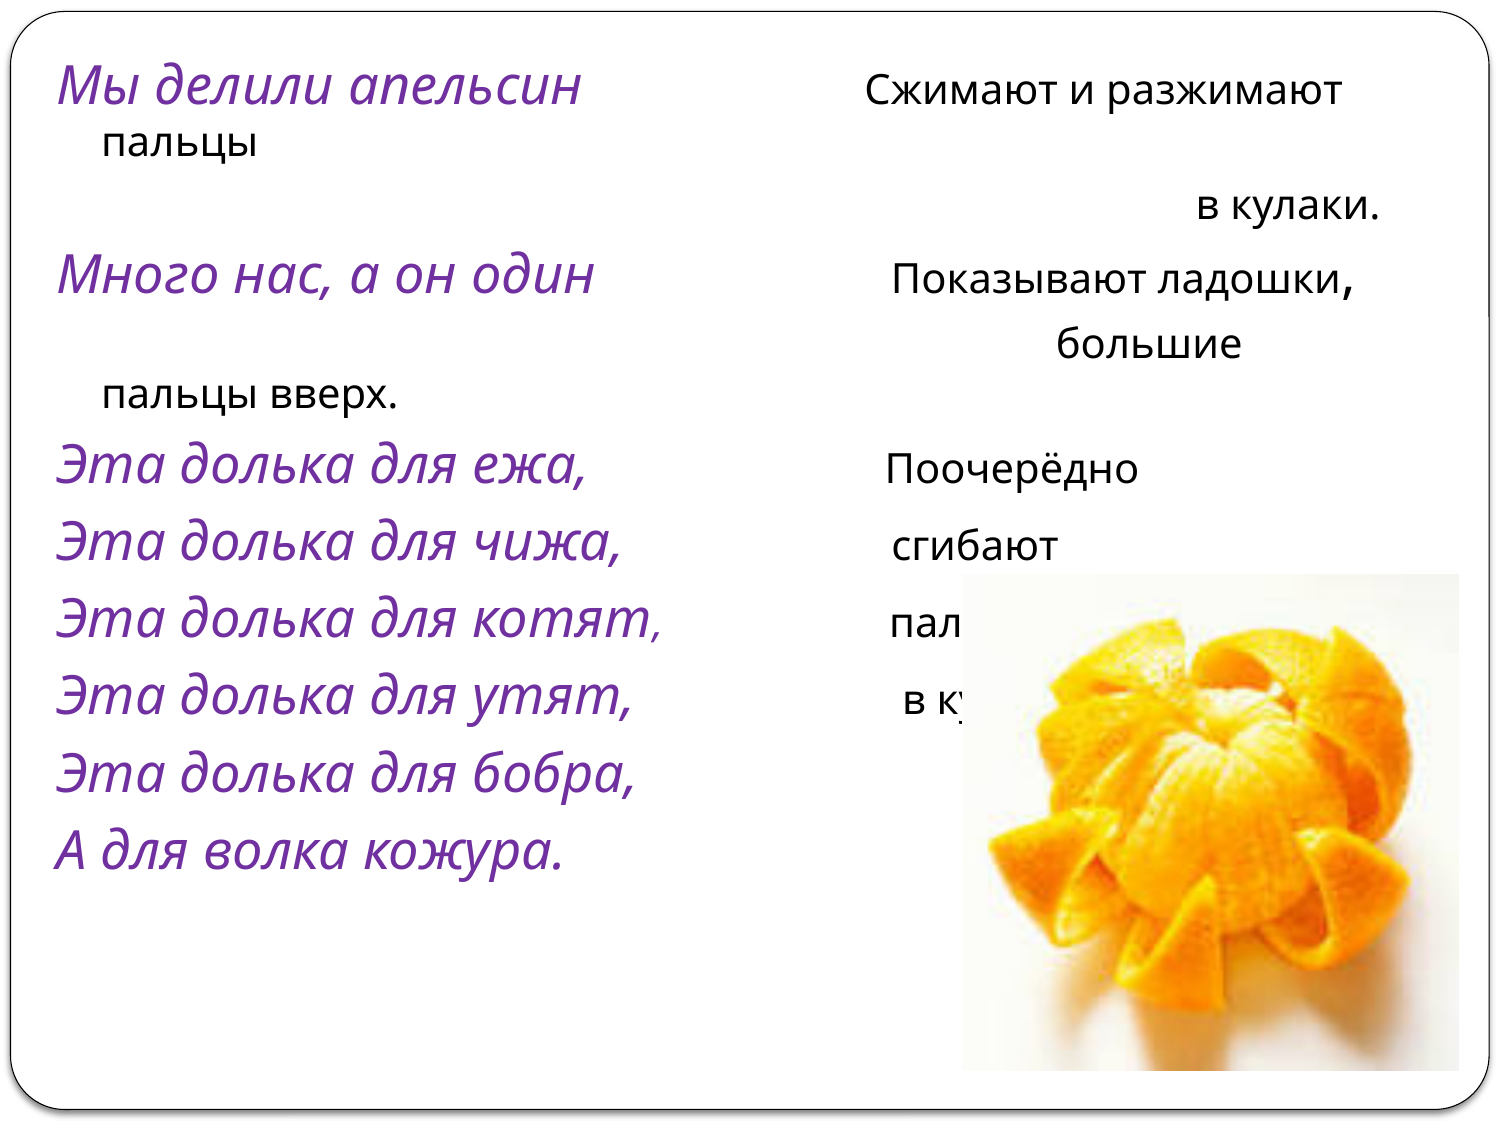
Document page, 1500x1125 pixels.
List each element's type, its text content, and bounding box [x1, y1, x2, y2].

picture [962, 574, 1459, 1071]
list Мы делили апельсин Сжимают и разжимают пальцы в кулаки. Много нас, а он один Показывают ладошки, большие пальцы вверх. Эта долька для ежа, Поочерёдно Эта долька для чижа, сгибают Эта долька для котят, пальцы Эта долька для утят, в кулак. Эта долька для бобра, А для волка кожура. [41, 42, 1402, 906]
